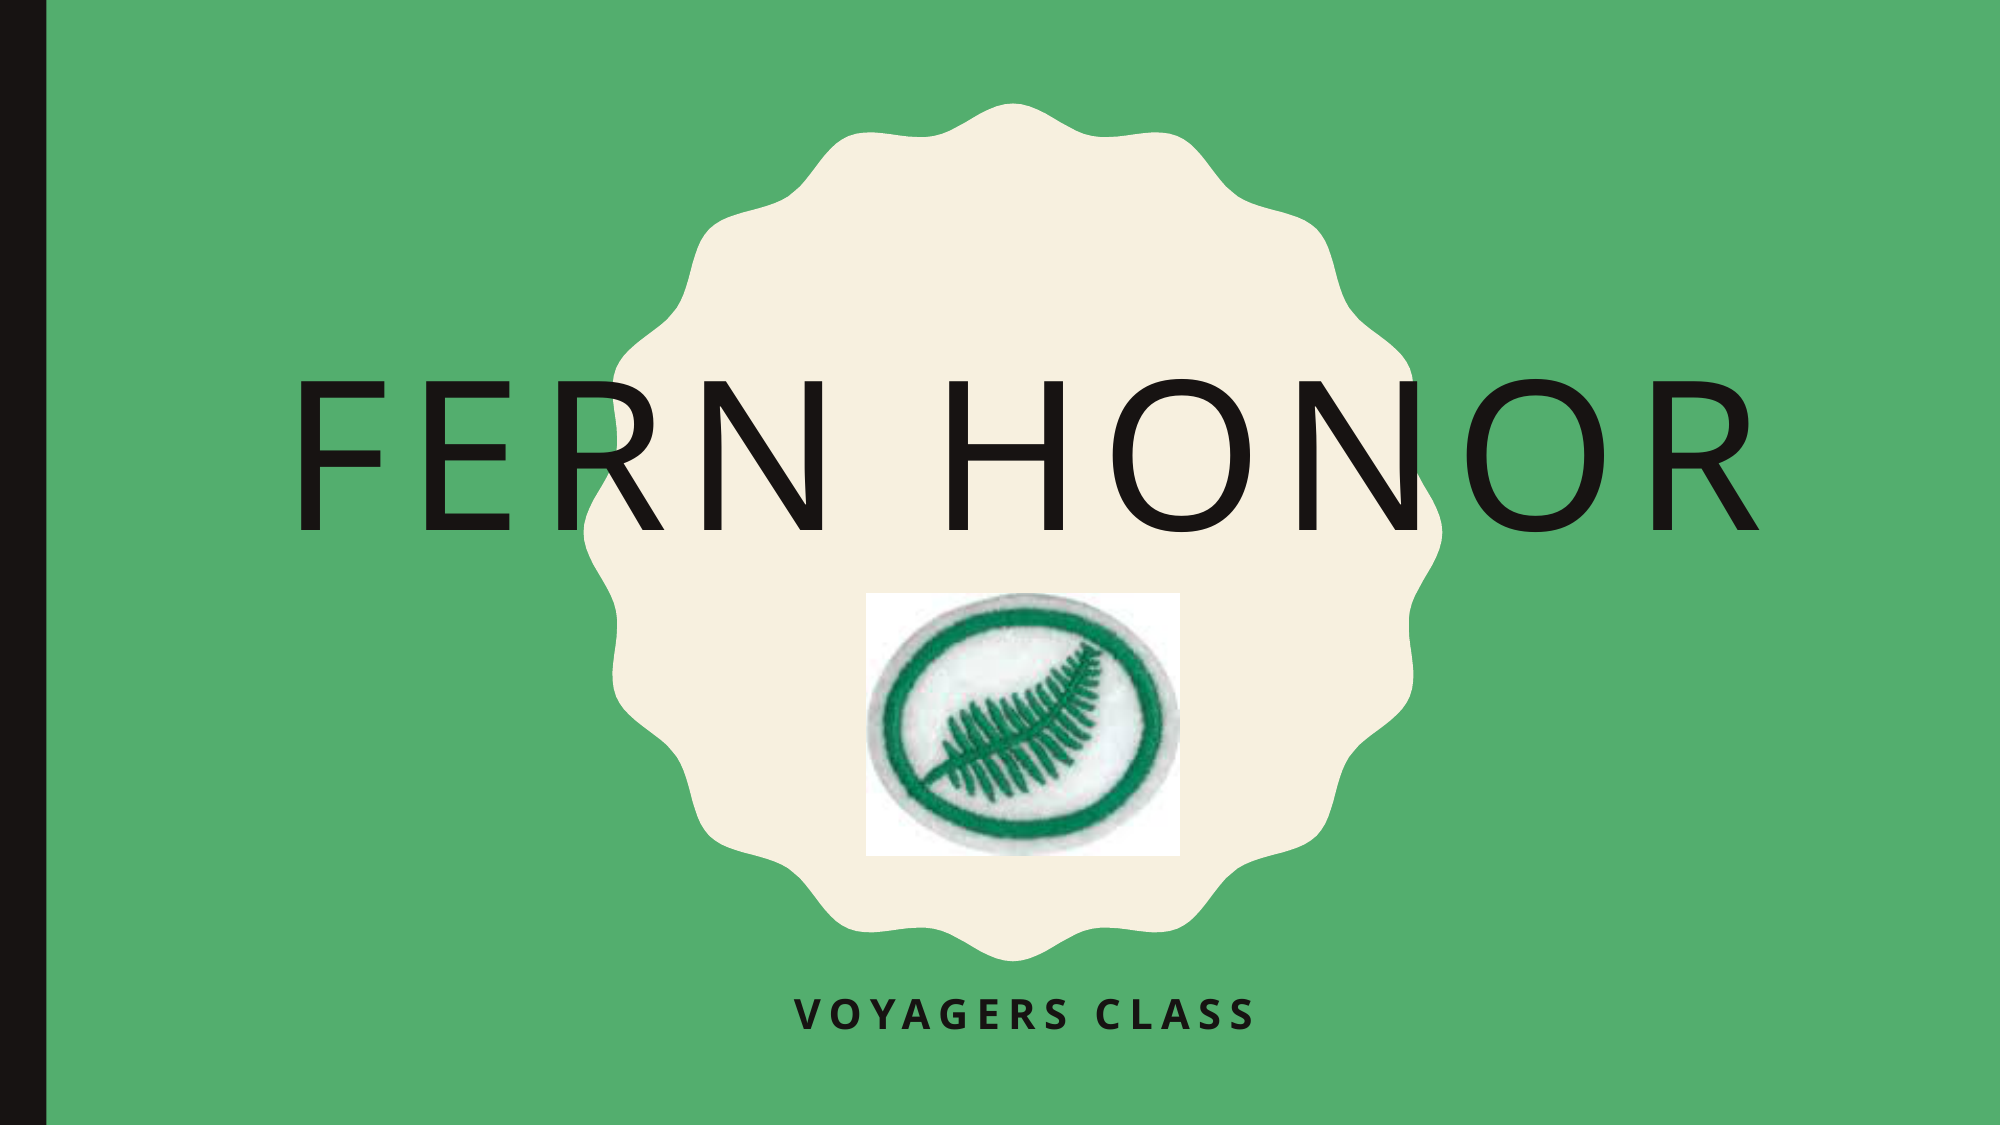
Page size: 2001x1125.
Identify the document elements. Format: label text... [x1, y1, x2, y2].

title Fern honor [176, 102, 1870, 824]
picture [866, 593, 1180, 856]
subtitle VOYAGERS class [363, 980, 1684, 1103]
